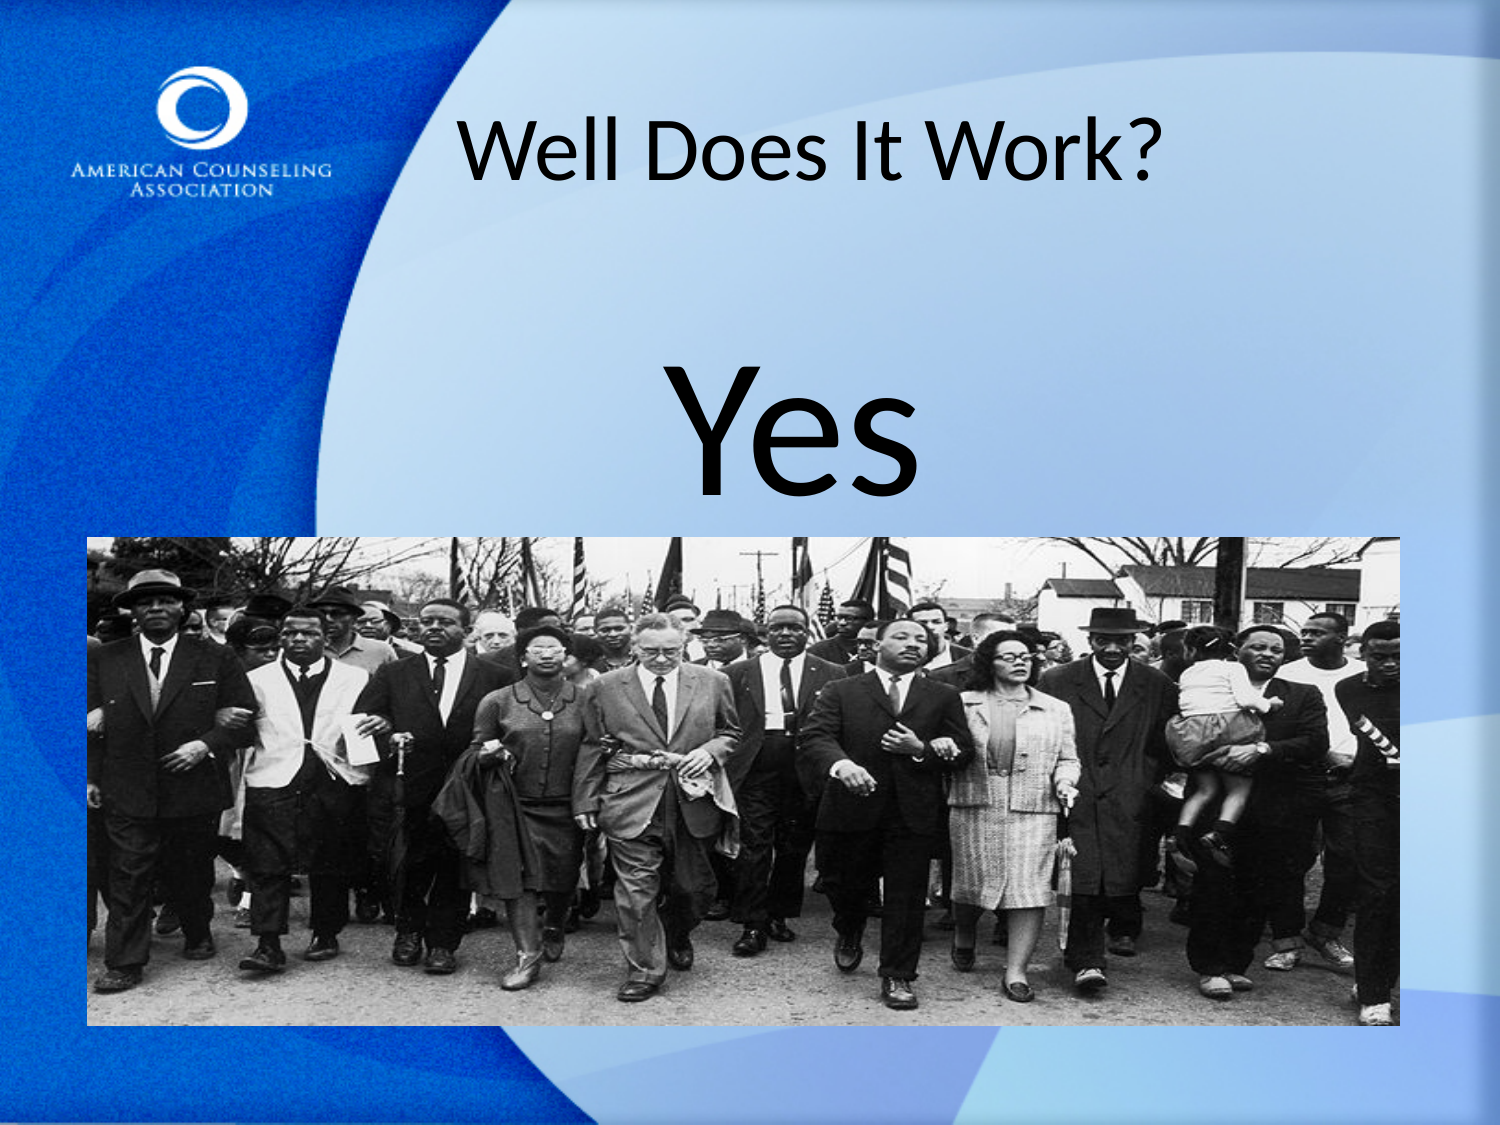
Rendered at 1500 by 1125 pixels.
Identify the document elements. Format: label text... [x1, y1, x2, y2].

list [87, 537, 1401, 1026]
title Well Does It Work? [137, 50, 1488, 238]
list Yes [462, 287, 1125, 535]
picture [0, 0, 1500, 1125]
